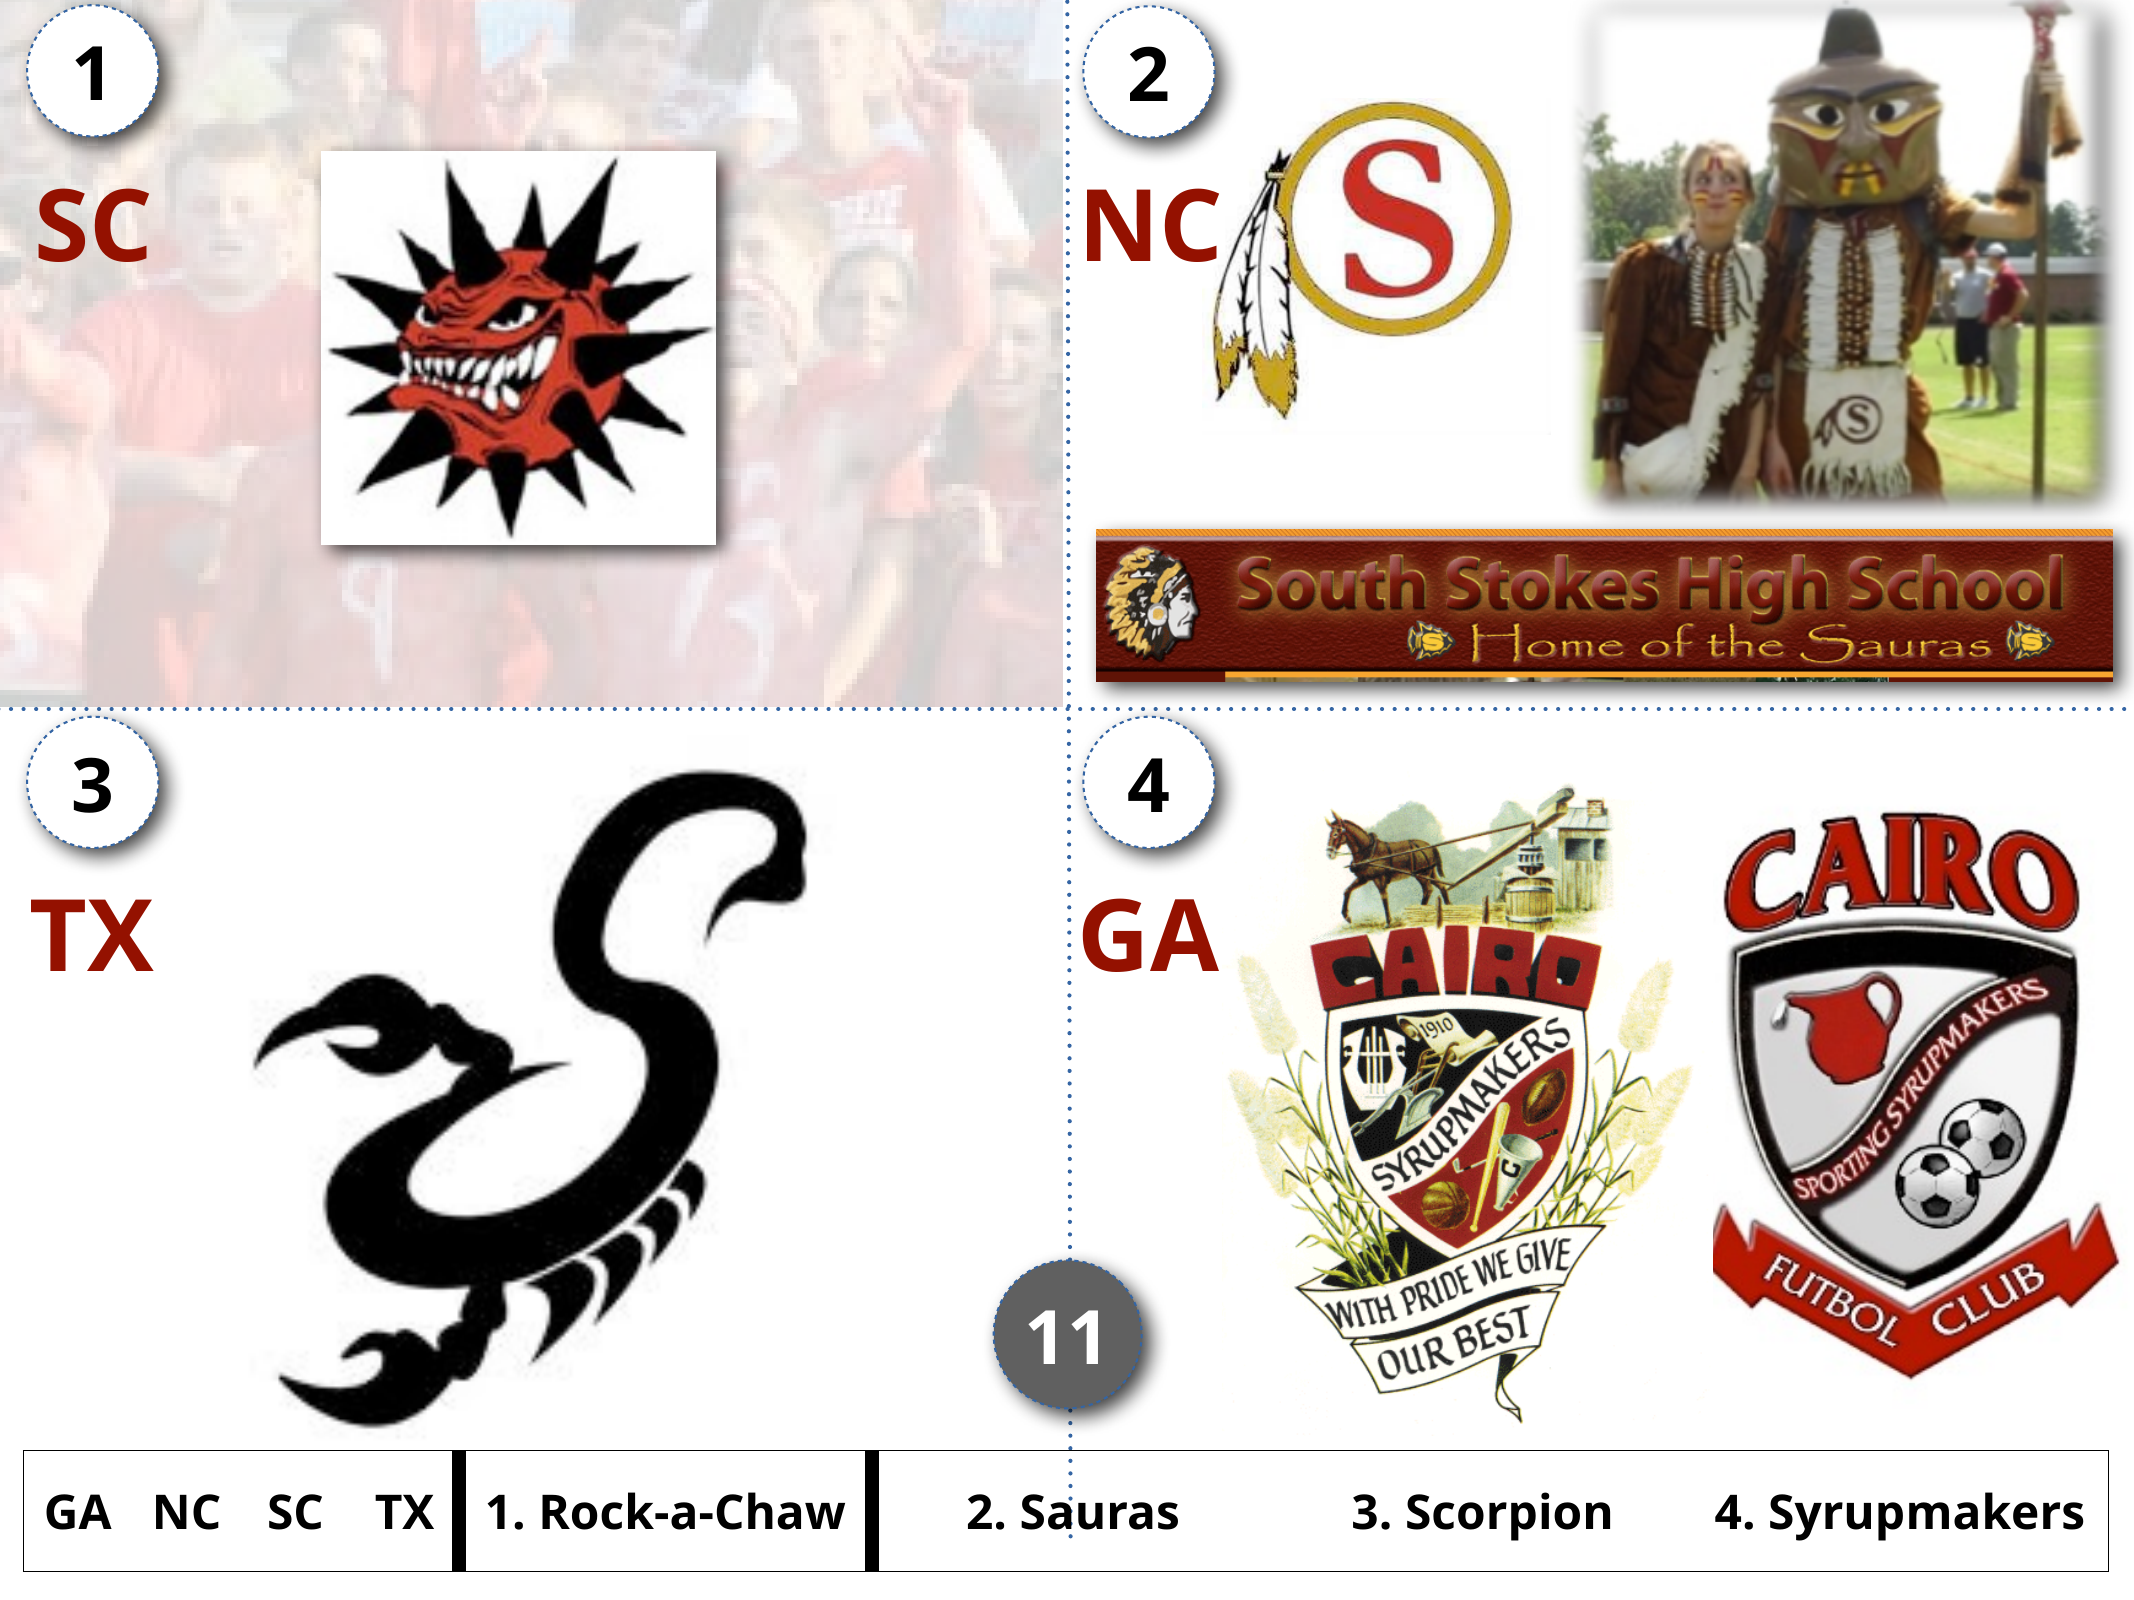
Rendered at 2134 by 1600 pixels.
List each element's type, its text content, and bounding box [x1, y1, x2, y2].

table_header 2. Sauras [879, 1451, 1274, 1571]
text_box 4 [1083, 716, 1215, 848]
table_header GA [24, 1451, 132, 1571]
table_header 3. Scorpion [1274, 1451, 1691, 1571]
text_box TX [29, 871, 155, 992]
picture [0, 0, 1064, 1568]
text_box NC [1077, 161, 1201, 282]
text_box GA [1077, 871, 1220, 992]
picture [1222, 770, 2134, 1442]
text_box 2 [1083, 6, 1215, 138]
picture [1201, 98, 1551, 435]
picture [1569, 0, 2119, 516]
picture [1096, 528, 2114, 682]
table_header 4. Syrupmakers [1691, 1451, 2108, 1571]
text_box 3 [27, 716, 159, 848]
table_header NC [132, 1451, 241, 1571]
text_box 11 [993, 1260, 1142, 1409]
